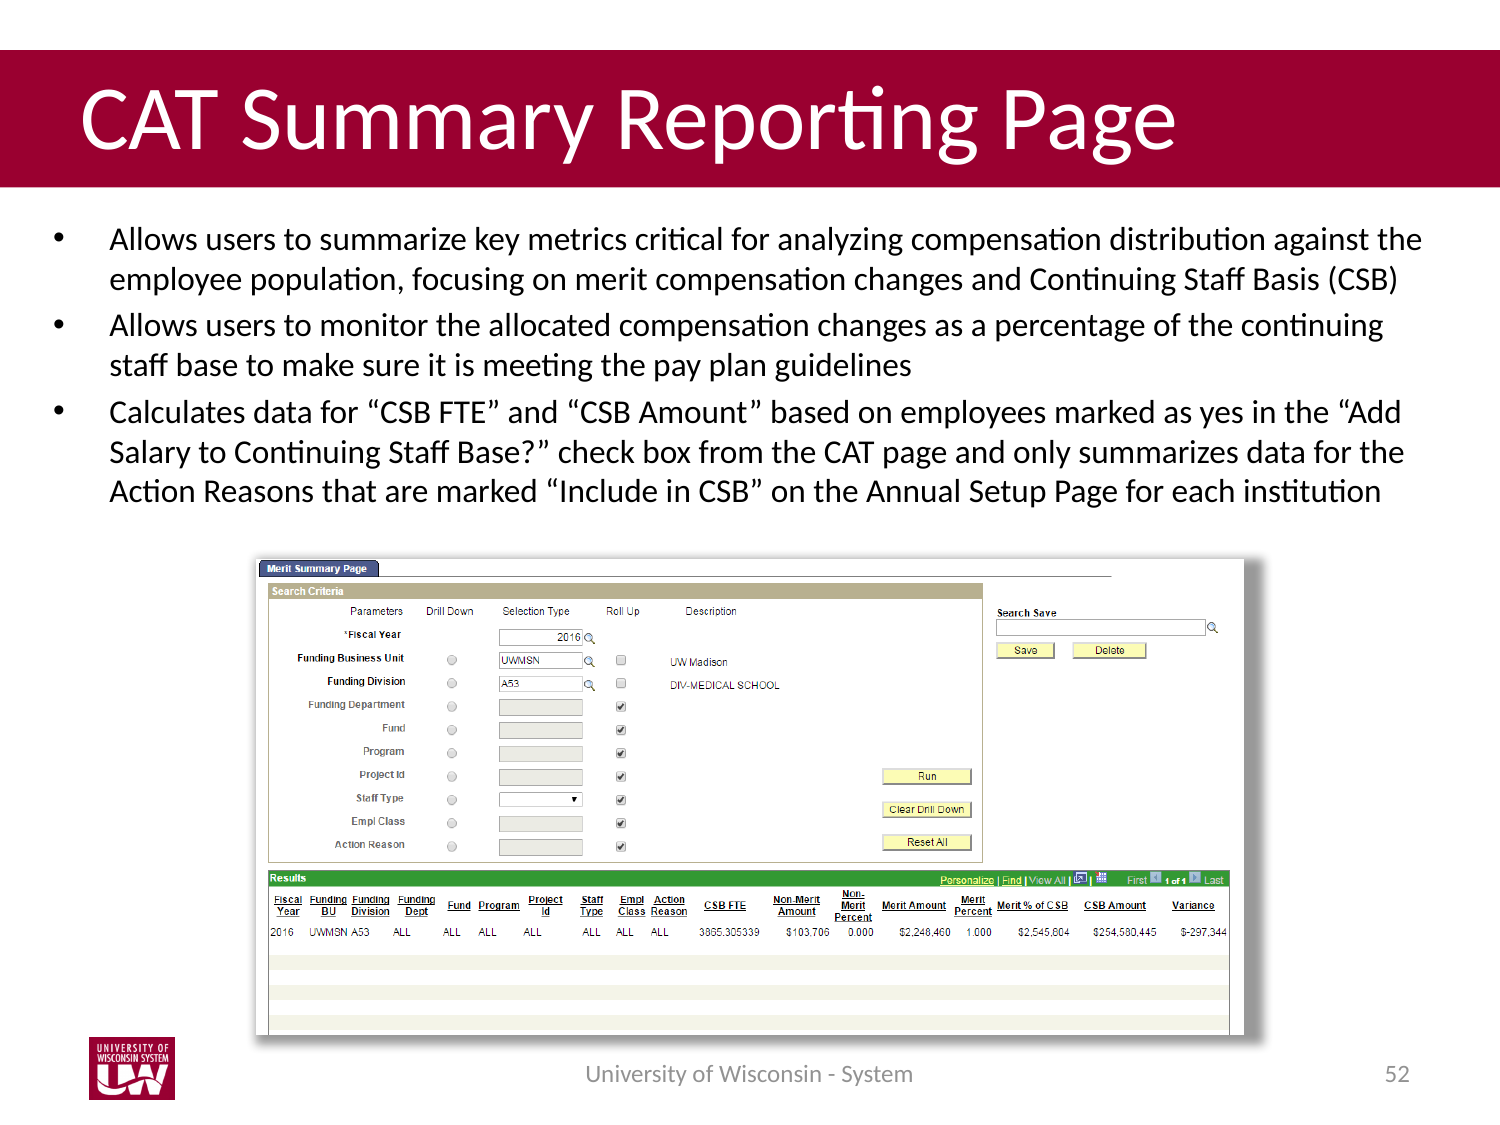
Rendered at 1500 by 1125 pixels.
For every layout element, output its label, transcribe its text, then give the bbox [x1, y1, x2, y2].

list Allows users to summarize key metrics critical for analyzing compensation distribution against the employee population, focusing on merit compensation changes and Continuing Staff Basis (CSB) Allows users to monitor the allocated compensation changes as a percentage of the continuing staff base to make sure it is meeting the pay plan guidelines Calculates data for “CSB FTE” and “CSB Amount” based on employees marked as yes in the “Add Salary to Continuing Staff Base?” check box from the CAT page and only summarizes data for the Action Reasons that are marked “Include in CSB” on the Annual Setup Page for each institution [38, 209, 1462, 1005]
list CAT Summary Reporting Page [0, 50, 1500, 188]
picture [255, 559, 1245, 1036]
picture [89, 1037, 175, 1100]
footer University of Wisconsin - System [512, 1045, 988, 1103]
slide_number 52 [1074, 1042, 1425, 1103]
